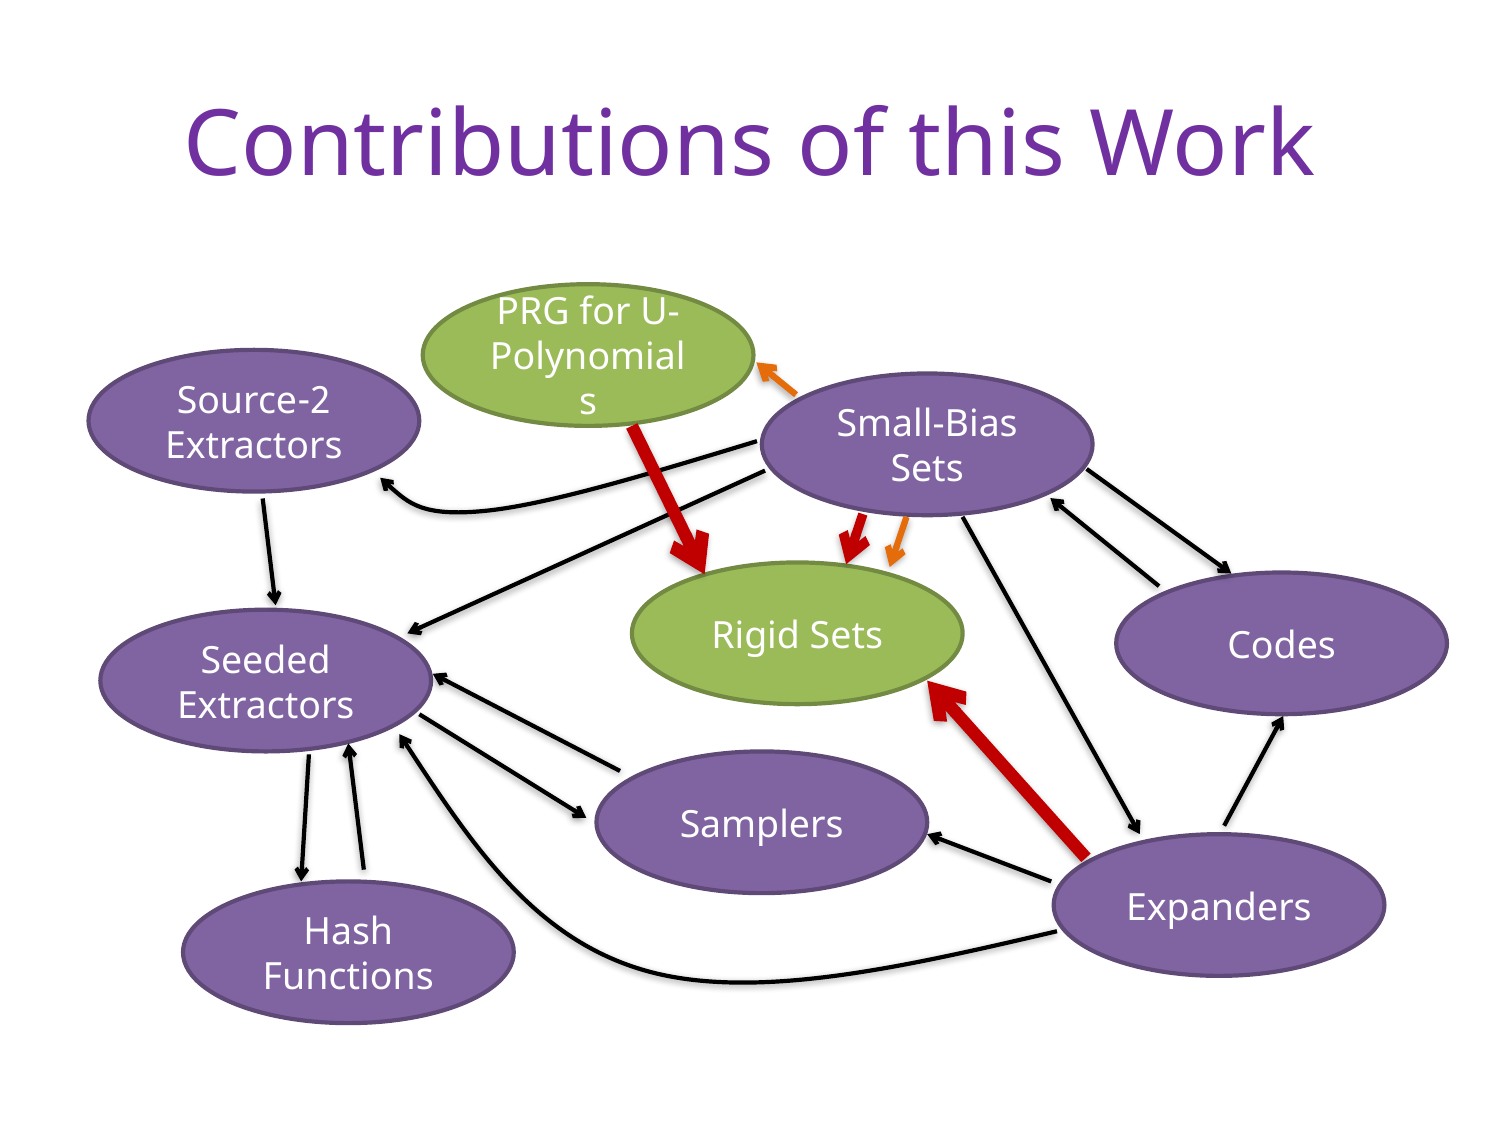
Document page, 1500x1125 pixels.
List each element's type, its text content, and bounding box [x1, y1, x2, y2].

text_box Codes [1114, 570, 1450, 717]
text_box Hash Functions [180, 879, 516, 1026]
text_box Seeded Extractors [98, 607, 433, 754]
text_box [841, 513, 866, 565]
text_box [380, 452, 646, 515]
text_box [651, 439, 758, 473]
text_box [756, 362, 799, 398]
title Contributions of this Work [75, 45, 1425, 233]
text_box [1222, 716, 1285, 827]
text_box [342, 743, 366, 870]
text_box PRG for U-Polynomials [420, 282, 756, 429]
text_box [432, 672, 621, 773]
text_box [418, 712, 499, 761]
text_box Small-Bias Sets [759, 371, 1095, 518]
text_box Rigid Sets [629, 560, 965, 707]
text_box [629, 424, 707, 575]
text_box Expanders [1051, 832, 1387, 978]
text_box [927, 831, 1052, 884]
text_box [260, 498, 282, 606]
text_box [1050, 498, 1161, 588]
text_box [884, 515, 910, 568]
text_box [407, 514, 666, 636]
text_box 2-Source Extractors [86, 347, 422, 494]
text_box [1085, 467, 1232, 574]
text_box [294, 754, 312, 882]
text_box [960, 515, 1141, 835]
text_box Samplers [607, 749, 930, 875]
text_box [927, 680, 1089, 860]
text_box [678, 468, 766, 512]
text_box [399, 734, 1058, 985]
